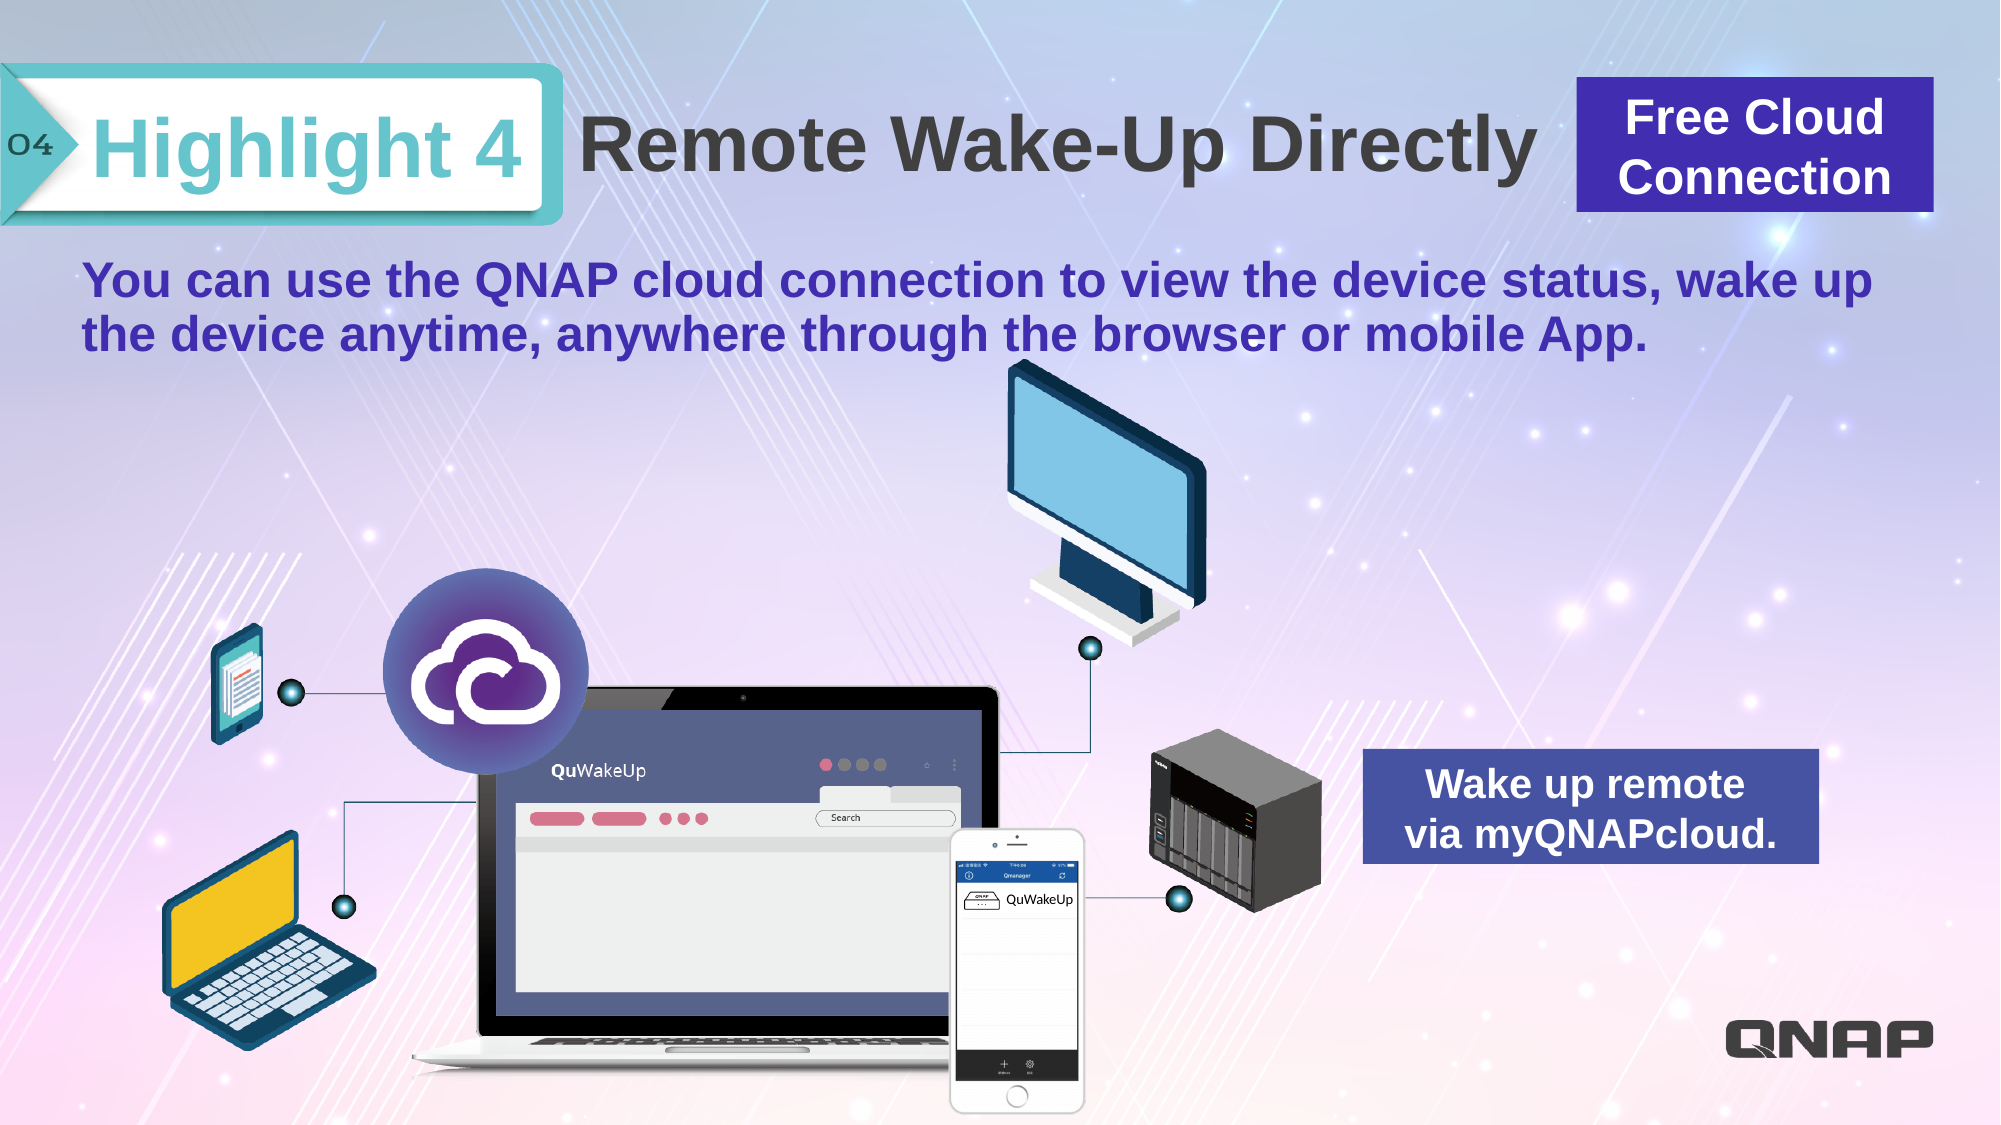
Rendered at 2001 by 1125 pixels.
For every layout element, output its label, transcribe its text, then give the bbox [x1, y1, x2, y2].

list You can use the QNAP cloud connection to view the device status, wake up the device anytime, anywhere through the browser or mobile App. [66, 246, 1906, 463]
text_box Wake up remote via myQNAPcloud. [1362, 748, 1820, 864]
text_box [933, 818, 1096, 1125]
text_box Free Cloud Connection [1576, 77, 1934, 212]
picture [0, 0, 2000, 1125]
title Remote Wake-Up Directly [563, 65, 1620, 228]
